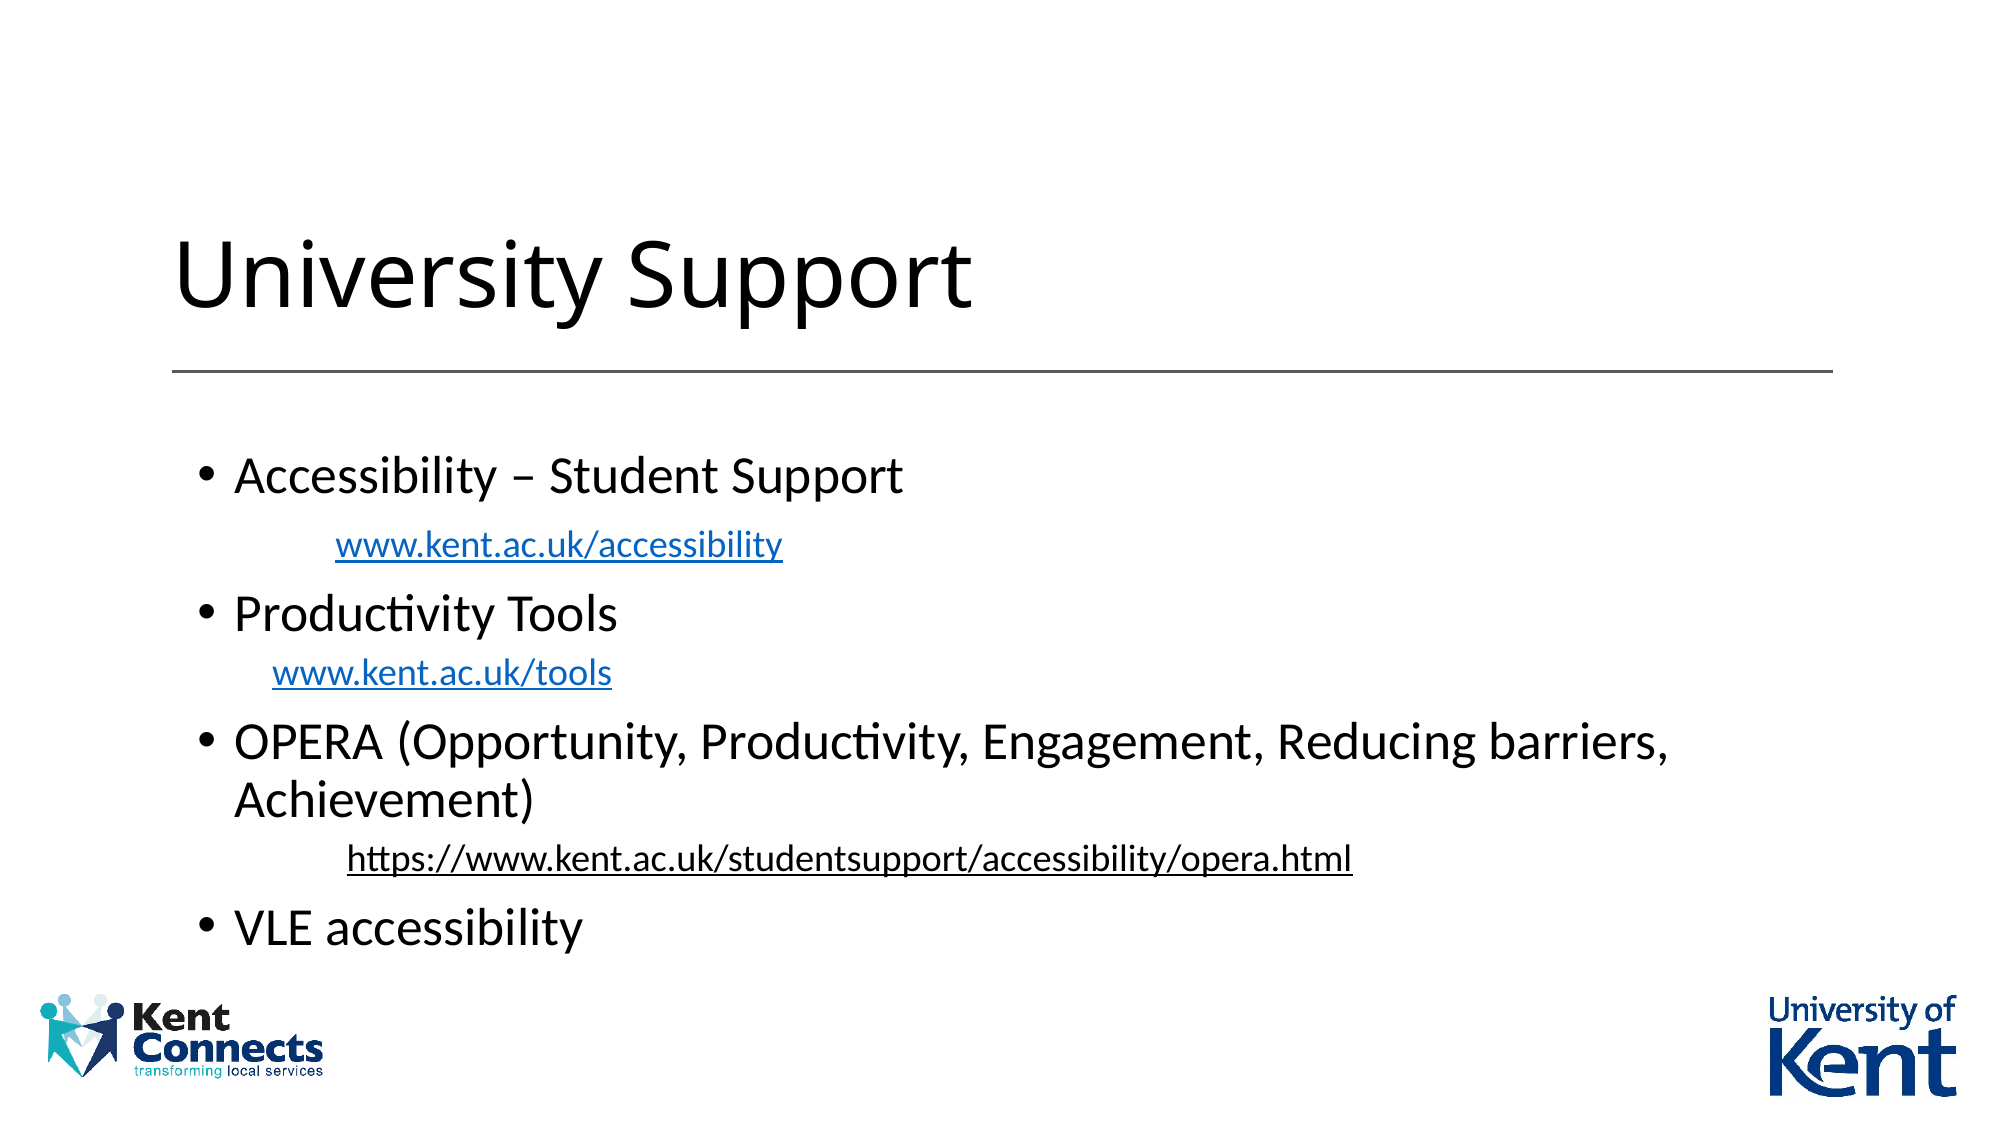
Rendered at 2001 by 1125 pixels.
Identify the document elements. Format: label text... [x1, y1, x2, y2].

list Accessibility – Student Support www.kent.ac.uk/accessibility Productivity Tools www.kent.ac.uk/tools OPERA (Opportunity, Productivity, Engagement, Reducing barriers, Achievement) https://www.kent.ac.uk/studentsupport/accessibility/opera.html VLE accessibility [182, 440, 1844, 968]
title University Support [157, 160, 1895, 335]
picture [39, 992, 323, 1080]
picture [1764, 992, 1961, 1100]
